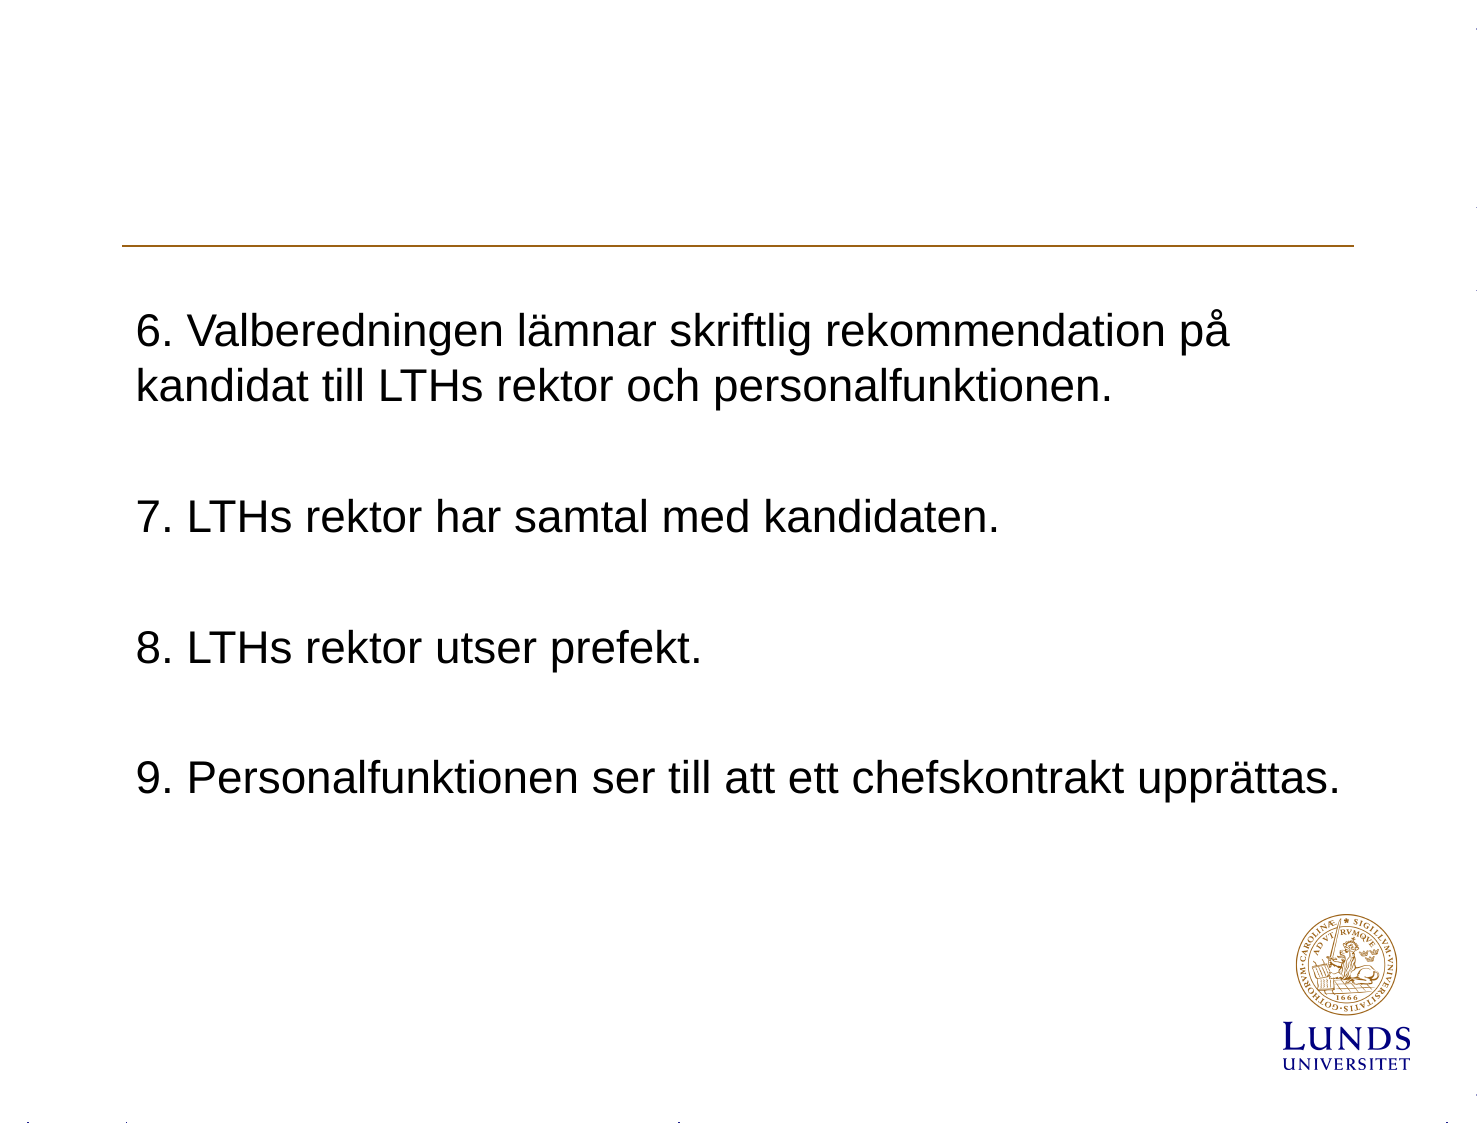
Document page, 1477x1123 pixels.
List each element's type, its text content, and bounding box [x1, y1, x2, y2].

picture [1283, 914, 1410, 1070]
list 6. Valberedningen lämnar skriftlig rekommendation på kandidat till LTHs rektor och personalfunktionen. 7. LTHs rektor har samtal med kandidaten. 8. LTHs rektor utser prefekt. 9. Personalfunktionen ser till att ett chefskontrakt upprättas. [120, 292, 1366, 878]
